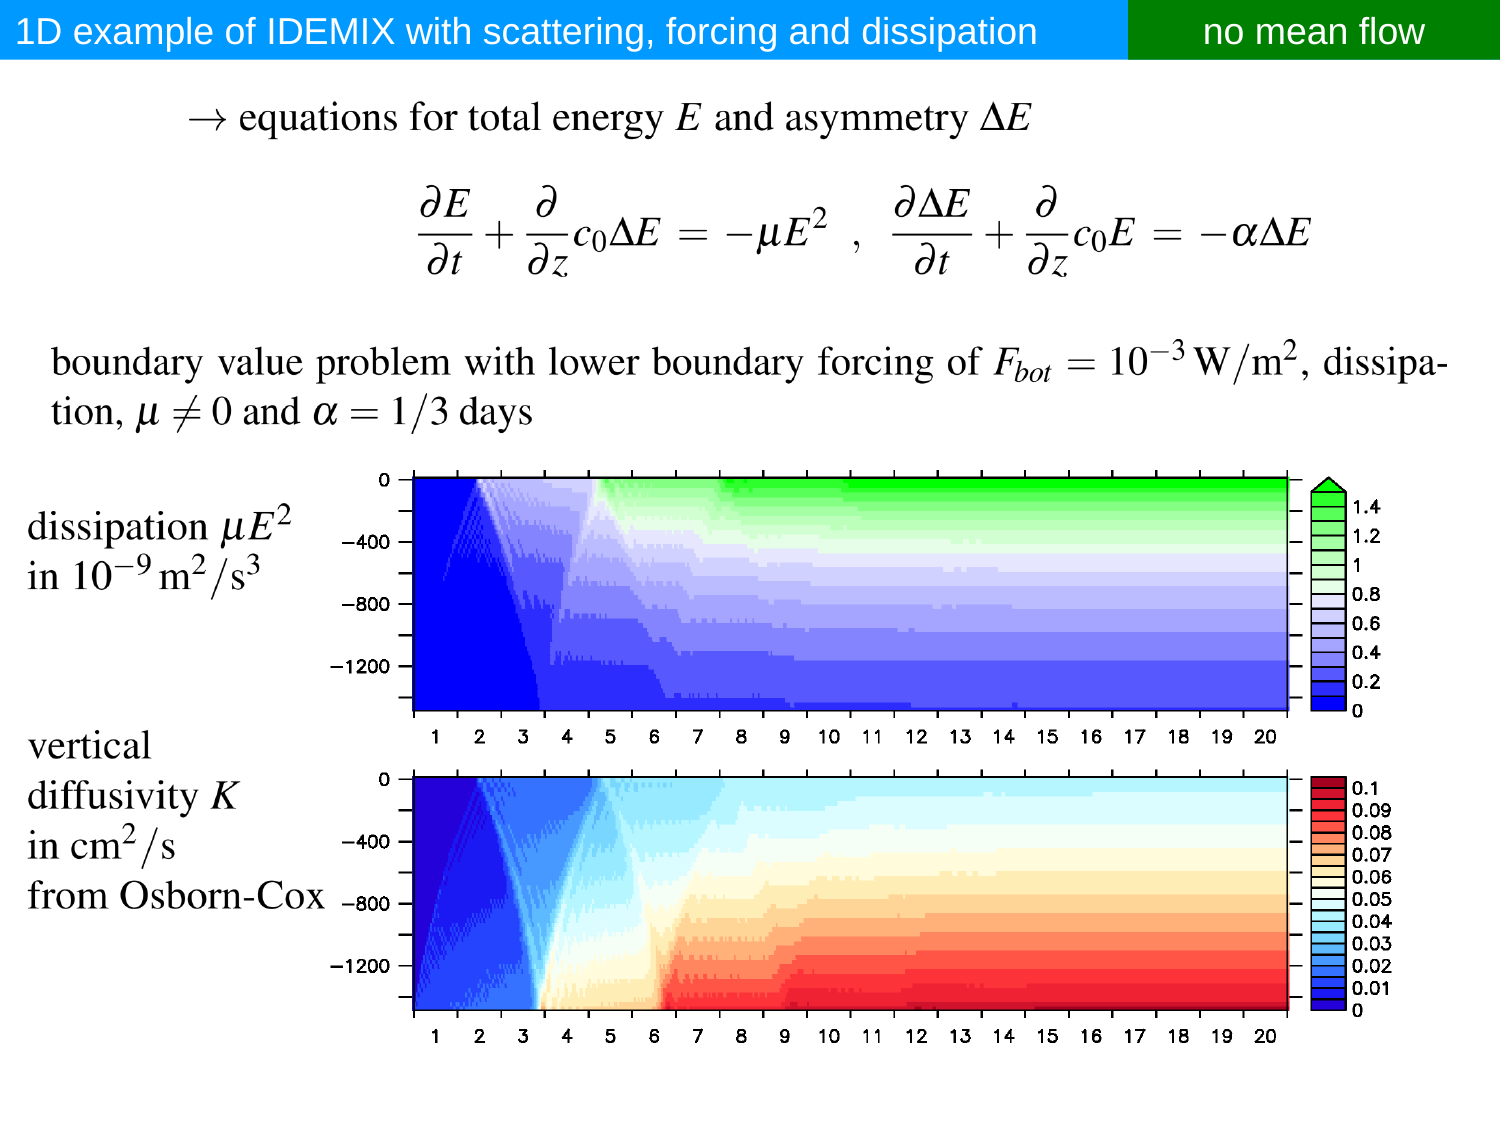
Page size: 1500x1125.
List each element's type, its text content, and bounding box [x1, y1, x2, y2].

picture [189, 101, 1311, 277]
picture [27, 503, 325, 909]
text_box 1D example of IDEMIX with scattering, forcing and dissipation [0, 0, 1128, 60]
text_box no mean flow [1128, 0, 1500, 60]
picture [328, 467, 1394, 1044]
picture [50, 339, 1448, 435]
